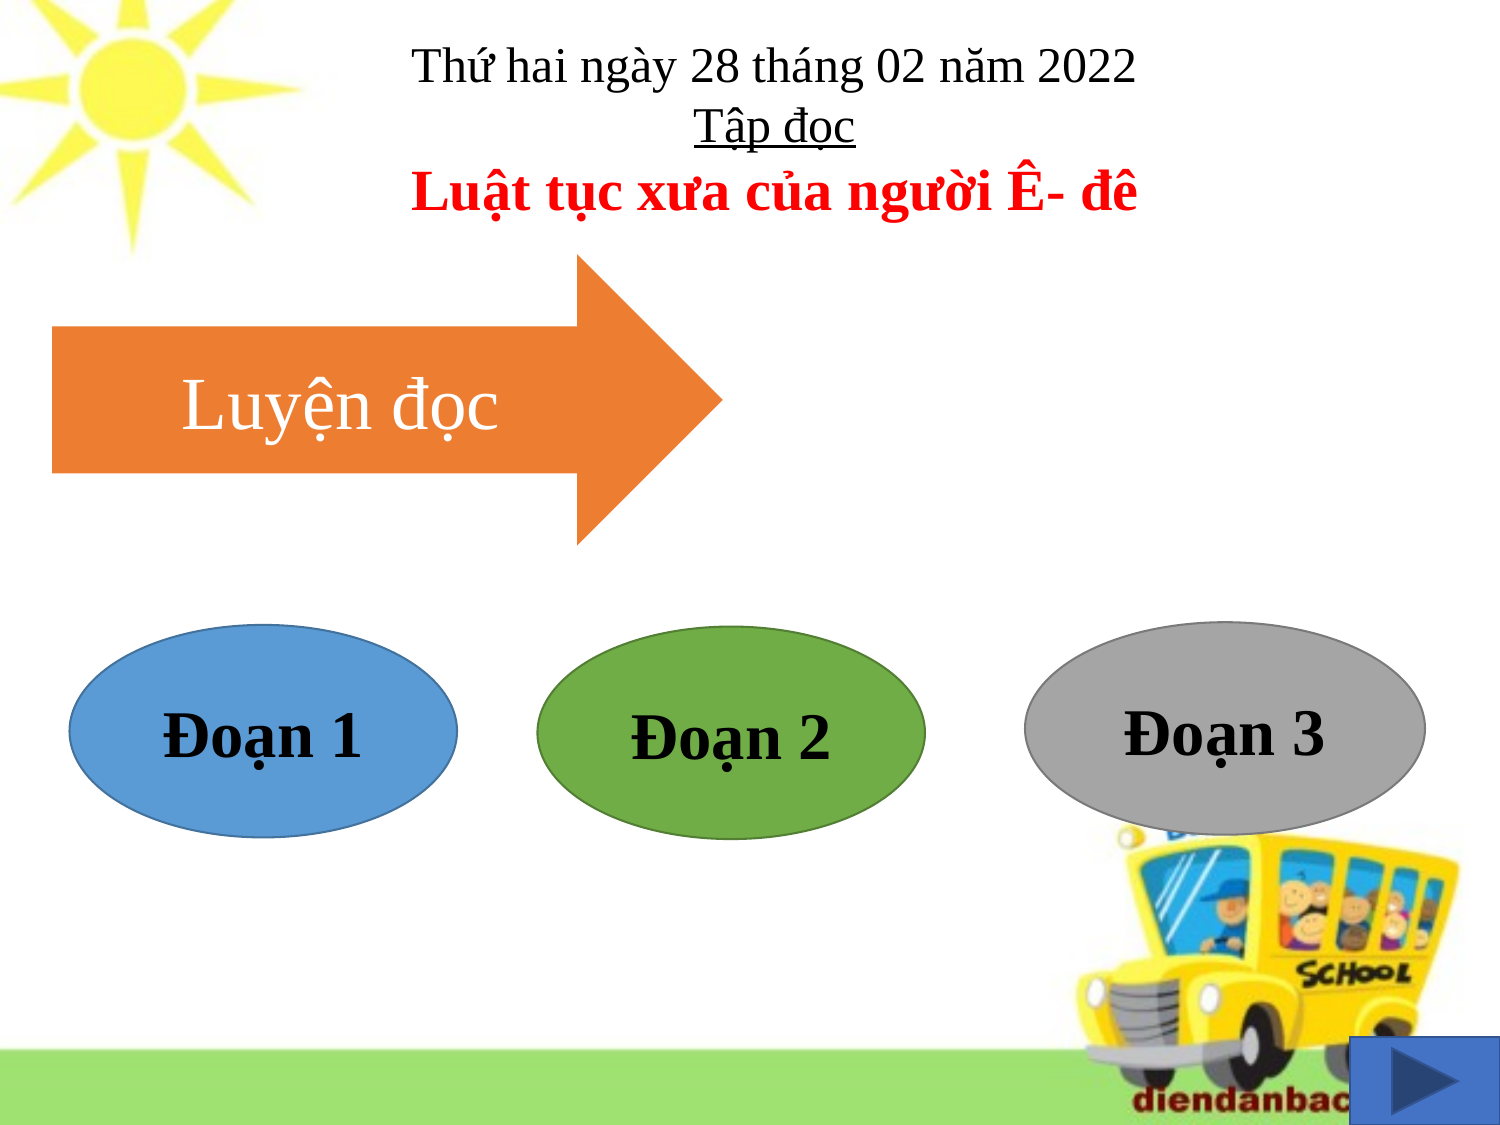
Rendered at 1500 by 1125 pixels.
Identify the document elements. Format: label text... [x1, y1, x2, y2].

text_box Đoạn 2 [536, 625, 927, 841]
text_box Thứ hai ngày 28 tháng 02 năm 2022 Tập đọc Luật tục xưa của người Ê- đê [99, 24, 1450, 150]
picture [0, 0, 1500, 1125]
text_box Đoạn 3 [1023, 621, 1427, 836]
text_box Đoạn 1 [68, 623, 459, 839]
text_box [1349, 1036, 1500, 1125]
text_box Luyện đọc [48, 246, 728, 554]
